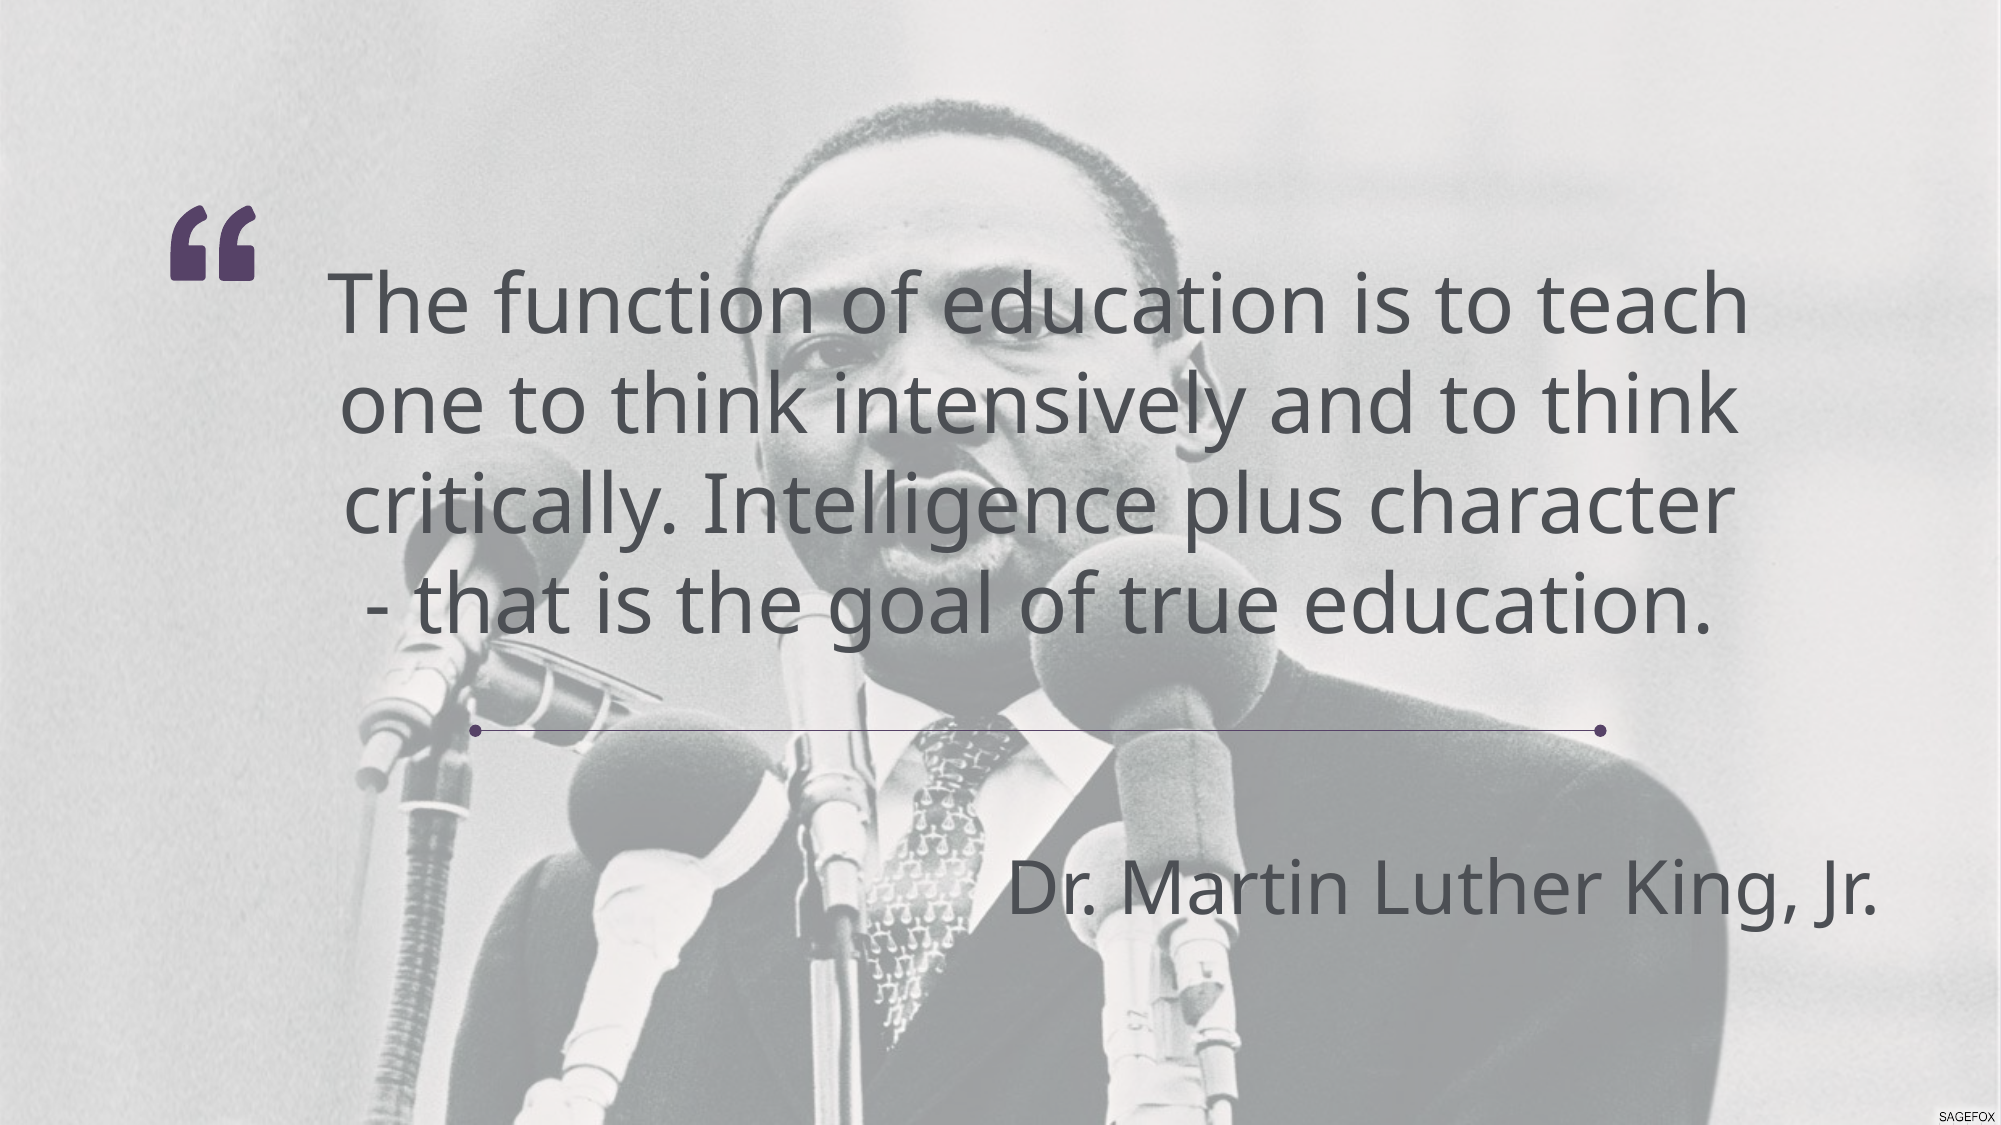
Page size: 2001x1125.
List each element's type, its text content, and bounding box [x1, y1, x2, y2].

text_box The function of education is to teach one to think intensively and to think critically. Intelligence plus character - that is the goal of true education. [303, 243, 1777, 658]
picture [1936, 1111, 1997, 1125]
text_box [0, 0, 2000, 1125]
text_box Dr. Martin Luther King, Jr. [989, 831, 1897, 937]
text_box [170, 205, 256, 281]
